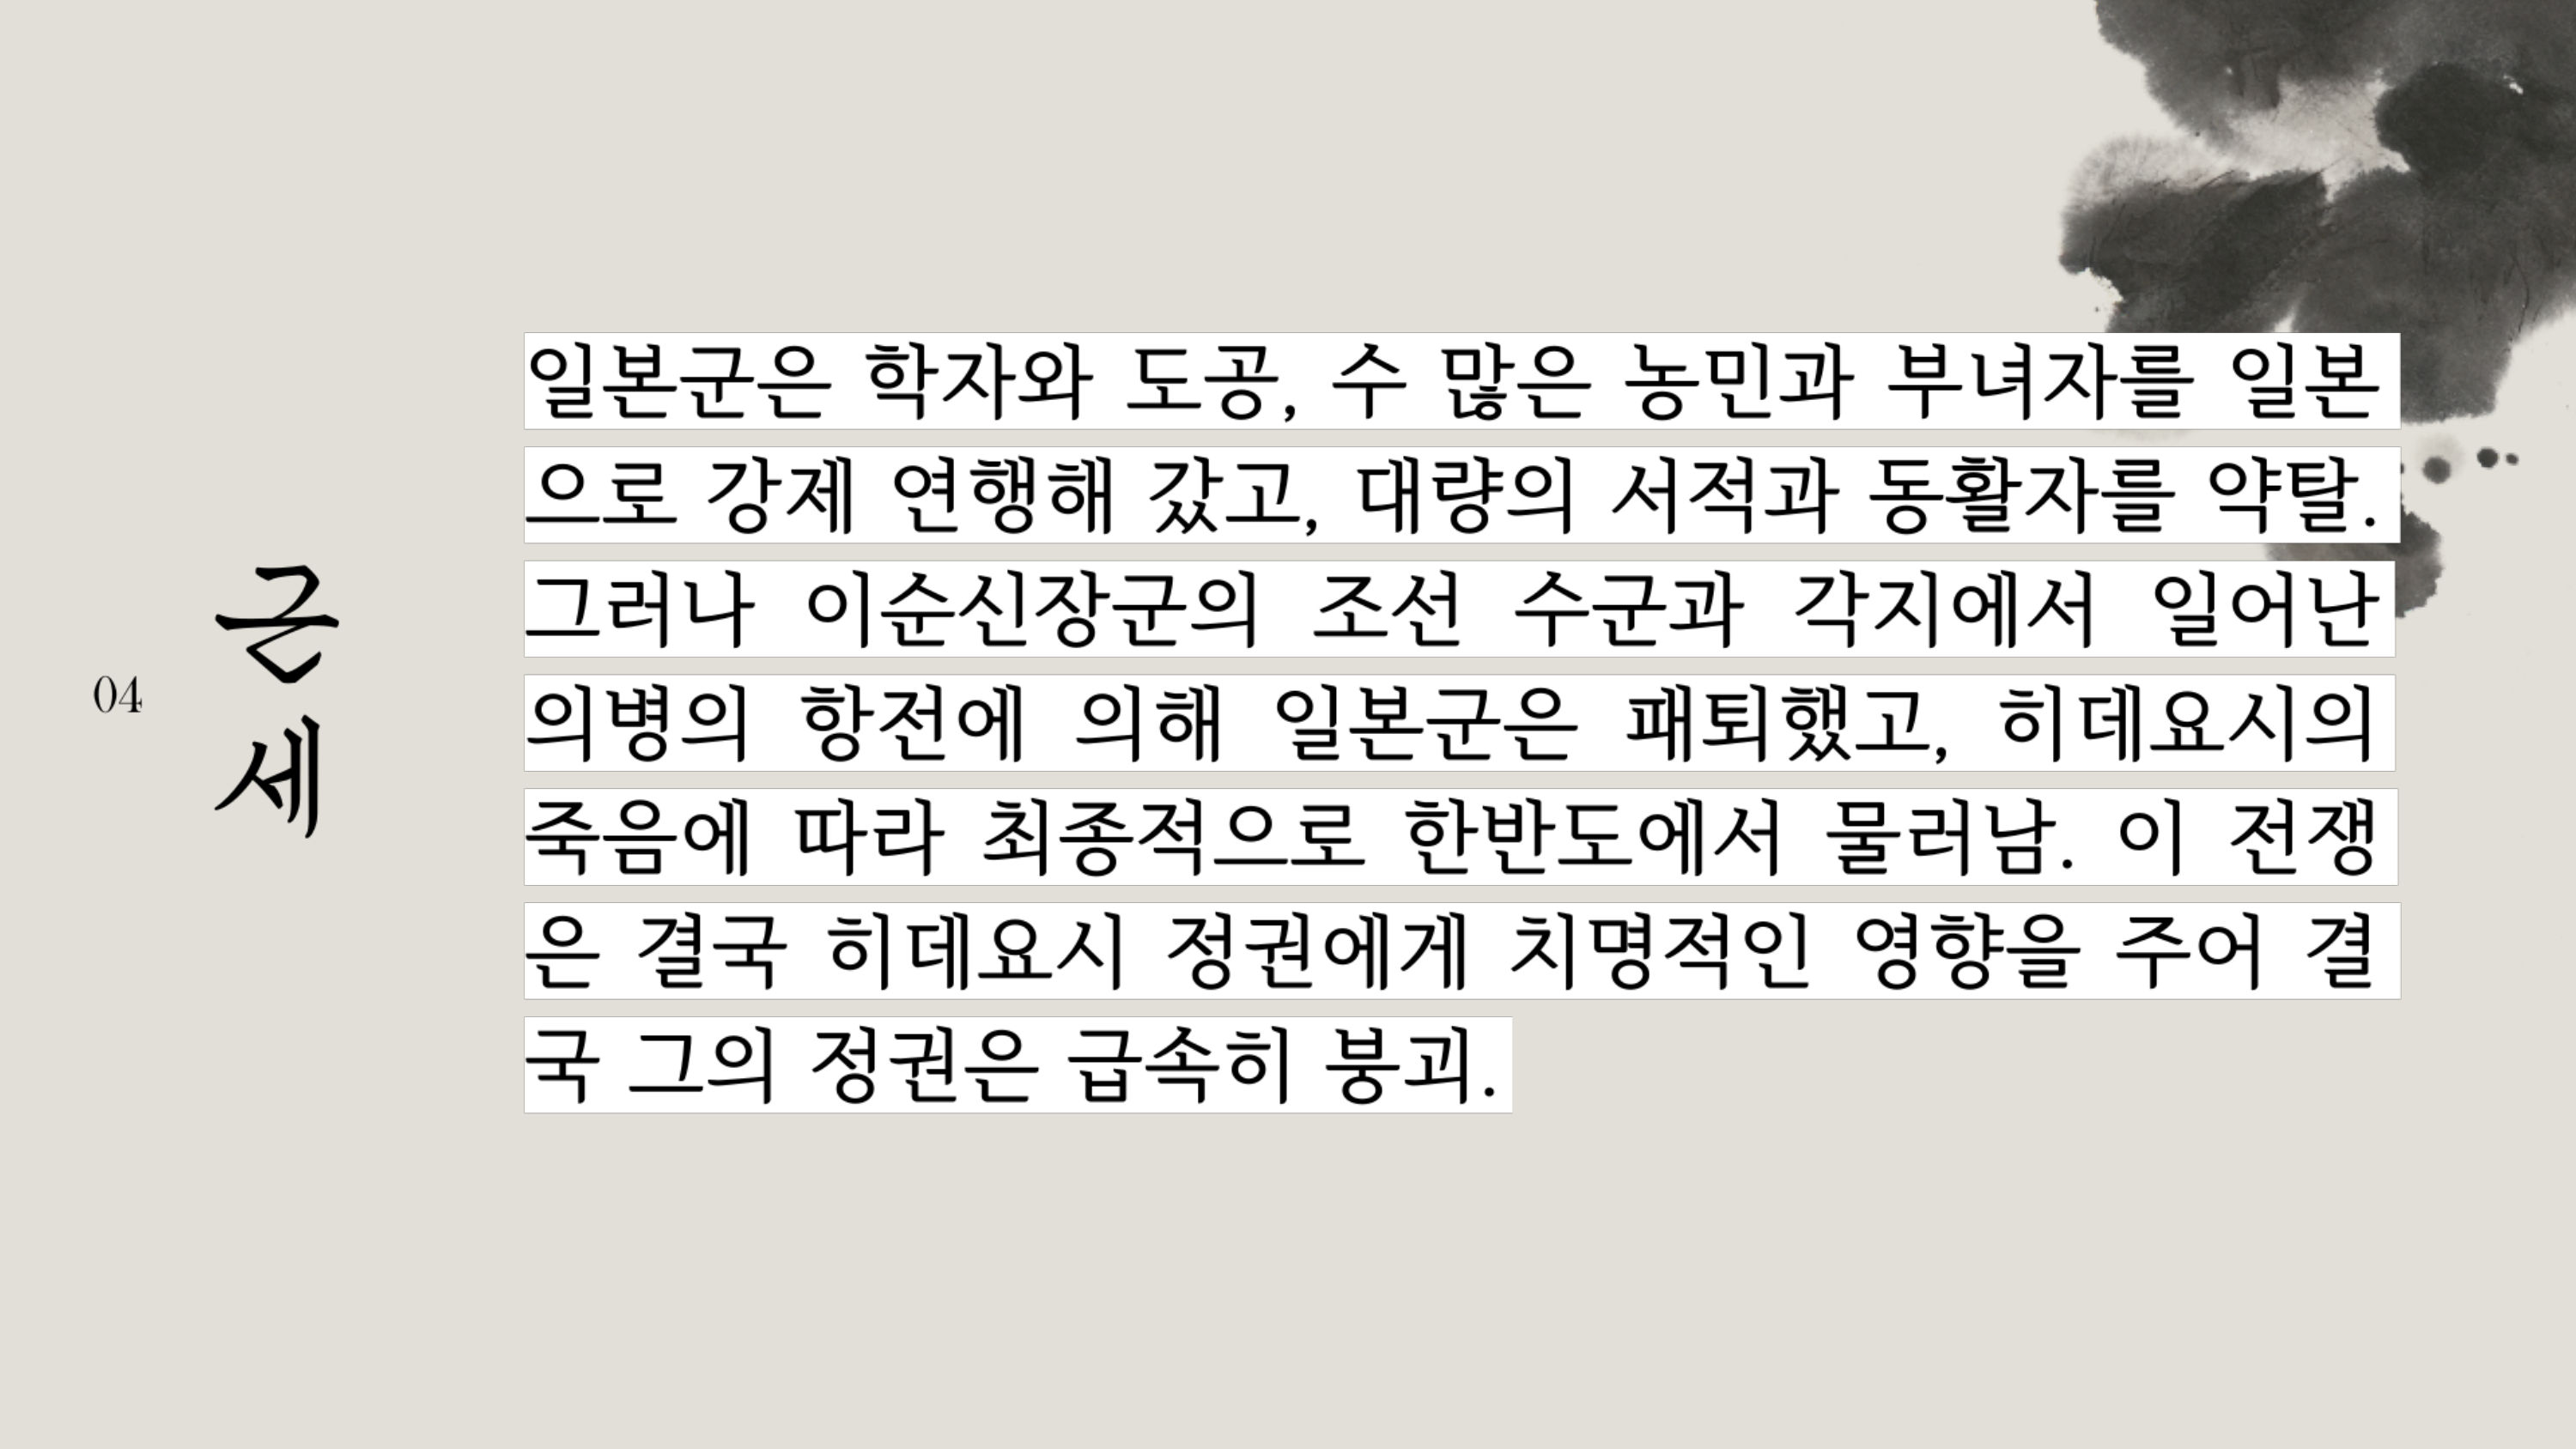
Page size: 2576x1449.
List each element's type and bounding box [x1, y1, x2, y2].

picture [499, 0, 2576, 1197]
picture [76, 481, 455, 1206]
